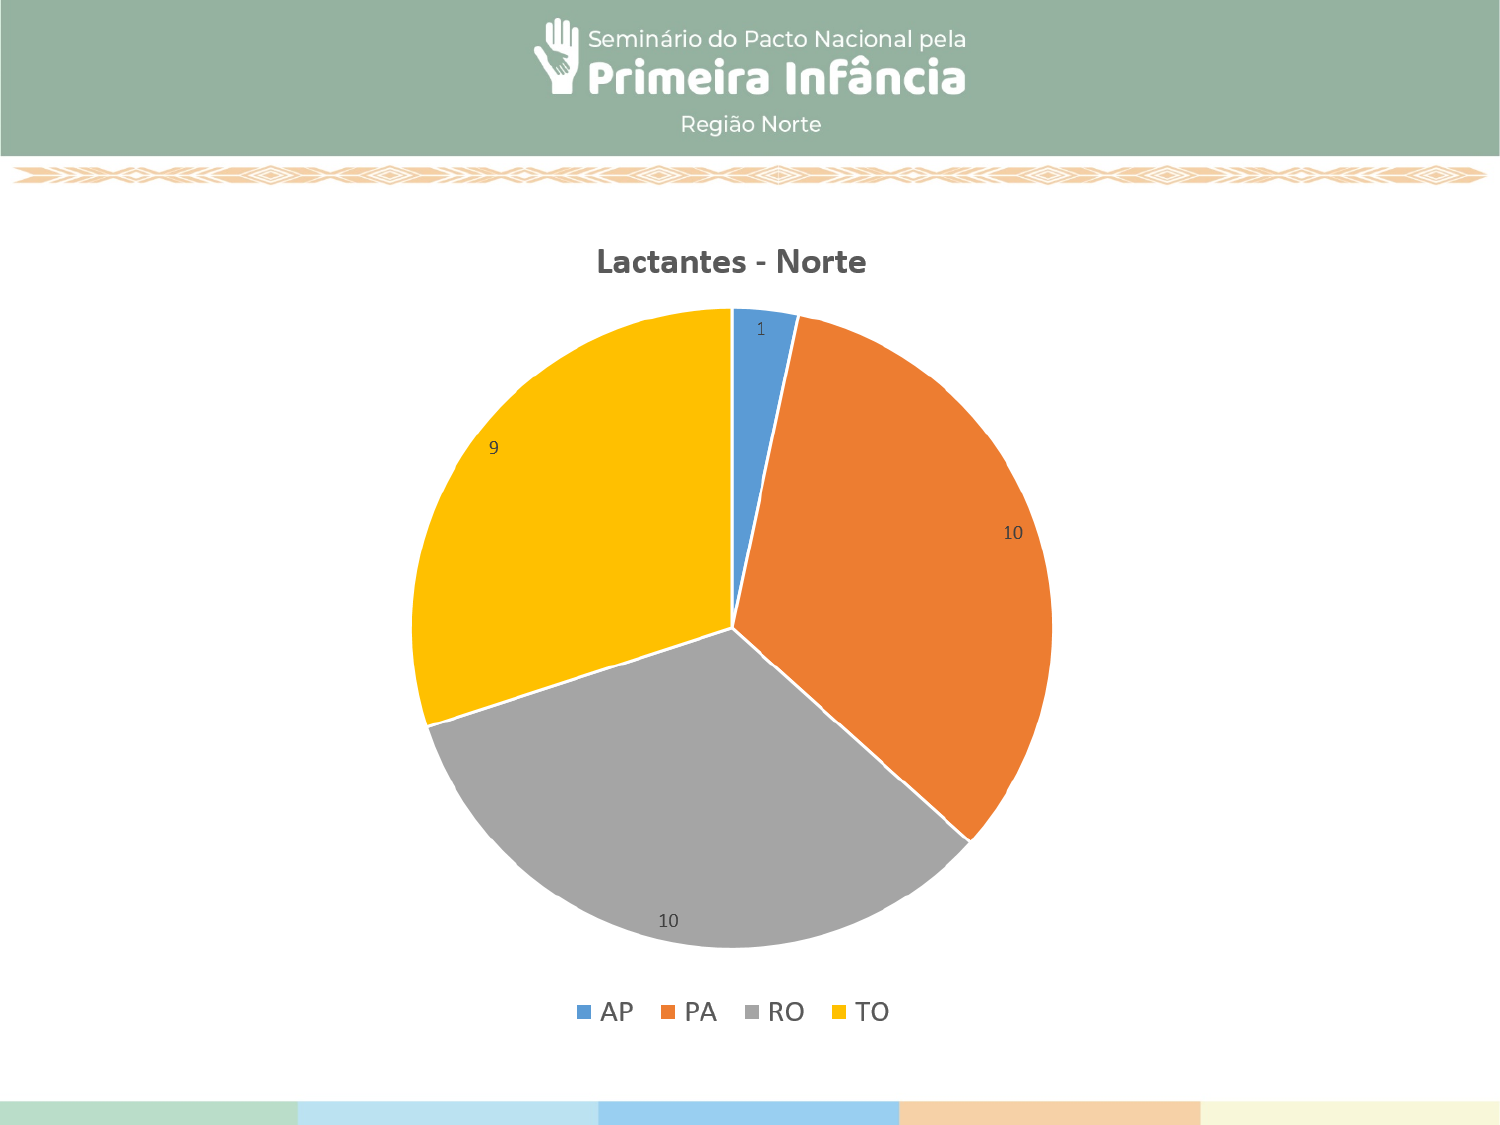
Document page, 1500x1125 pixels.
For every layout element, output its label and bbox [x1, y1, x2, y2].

picture [0, 0, 1500, 1125]
list [272, 204, 1190, 1069]
